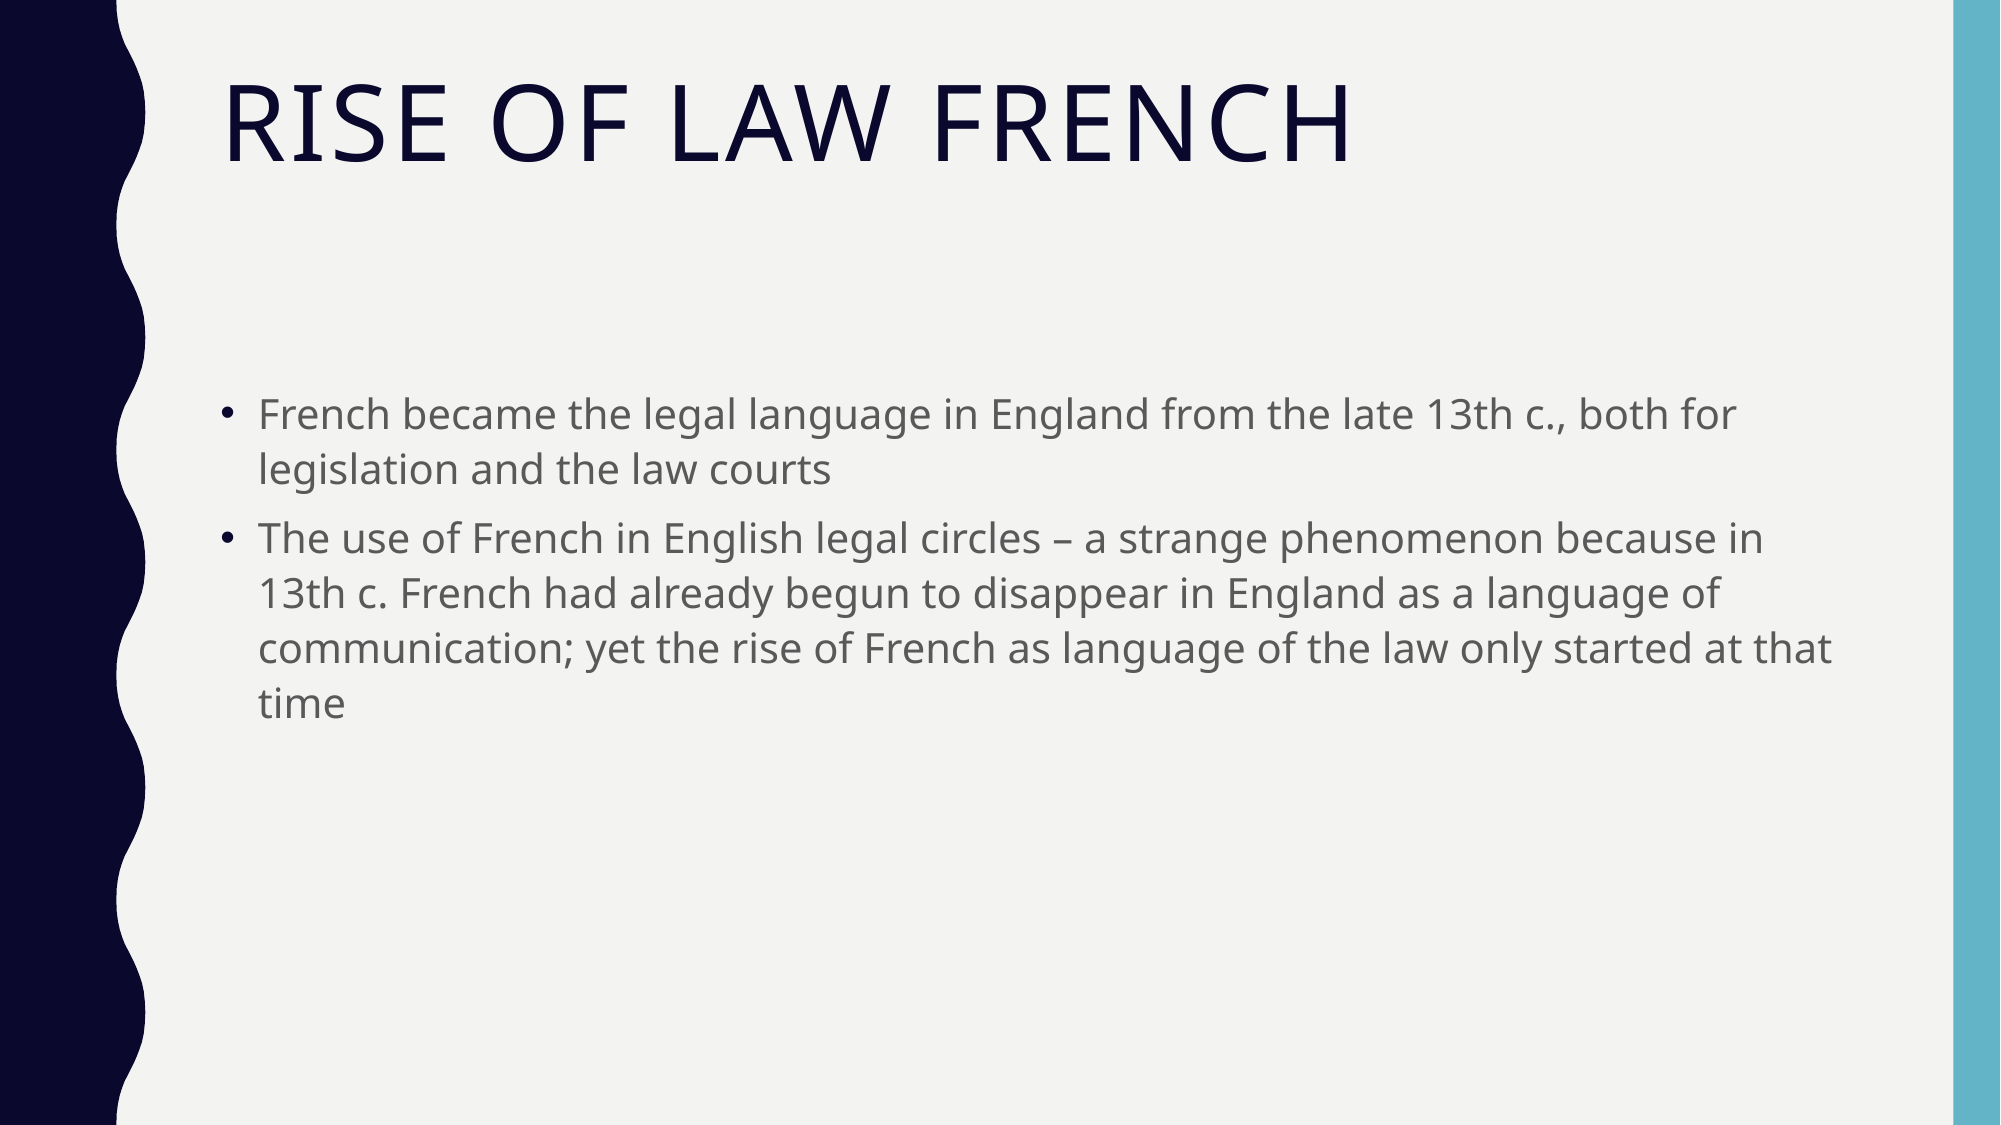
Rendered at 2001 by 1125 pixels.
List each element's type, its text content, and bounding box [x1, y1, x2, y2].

list French became the legal language in England from the late 13th c., both for legislation and the law courts The use of French in English legal circles – a strange phenomenon because in 13th c. French had already begun to disappear in England as a language of communication; yet the rise of French as language of the law only started at that time [205, 375, 1875, 965]
title Rise of Law French [205, 62, 1875, 308]
